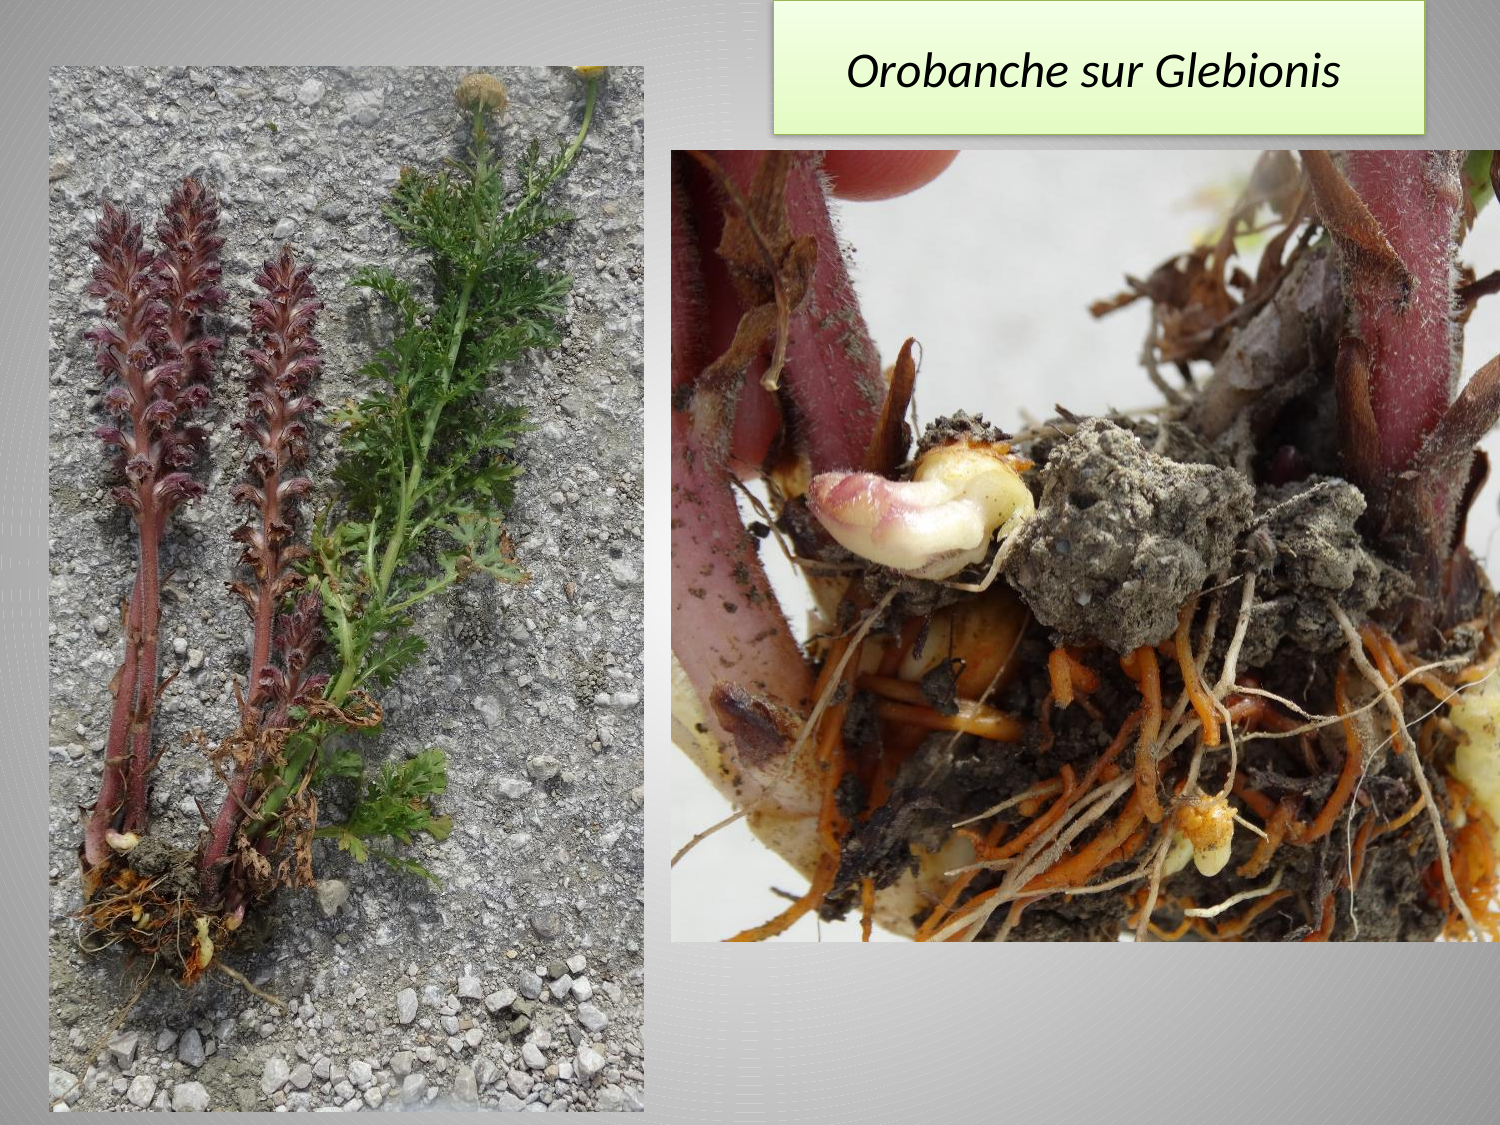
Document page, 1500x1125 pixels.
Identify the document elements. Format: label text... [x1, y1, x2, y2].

picture [49, 66, 645, 1113]
title Orobanche sur Glebionis [773, 0, 1426, 135]
picture [670, 150, 1500, 943]
